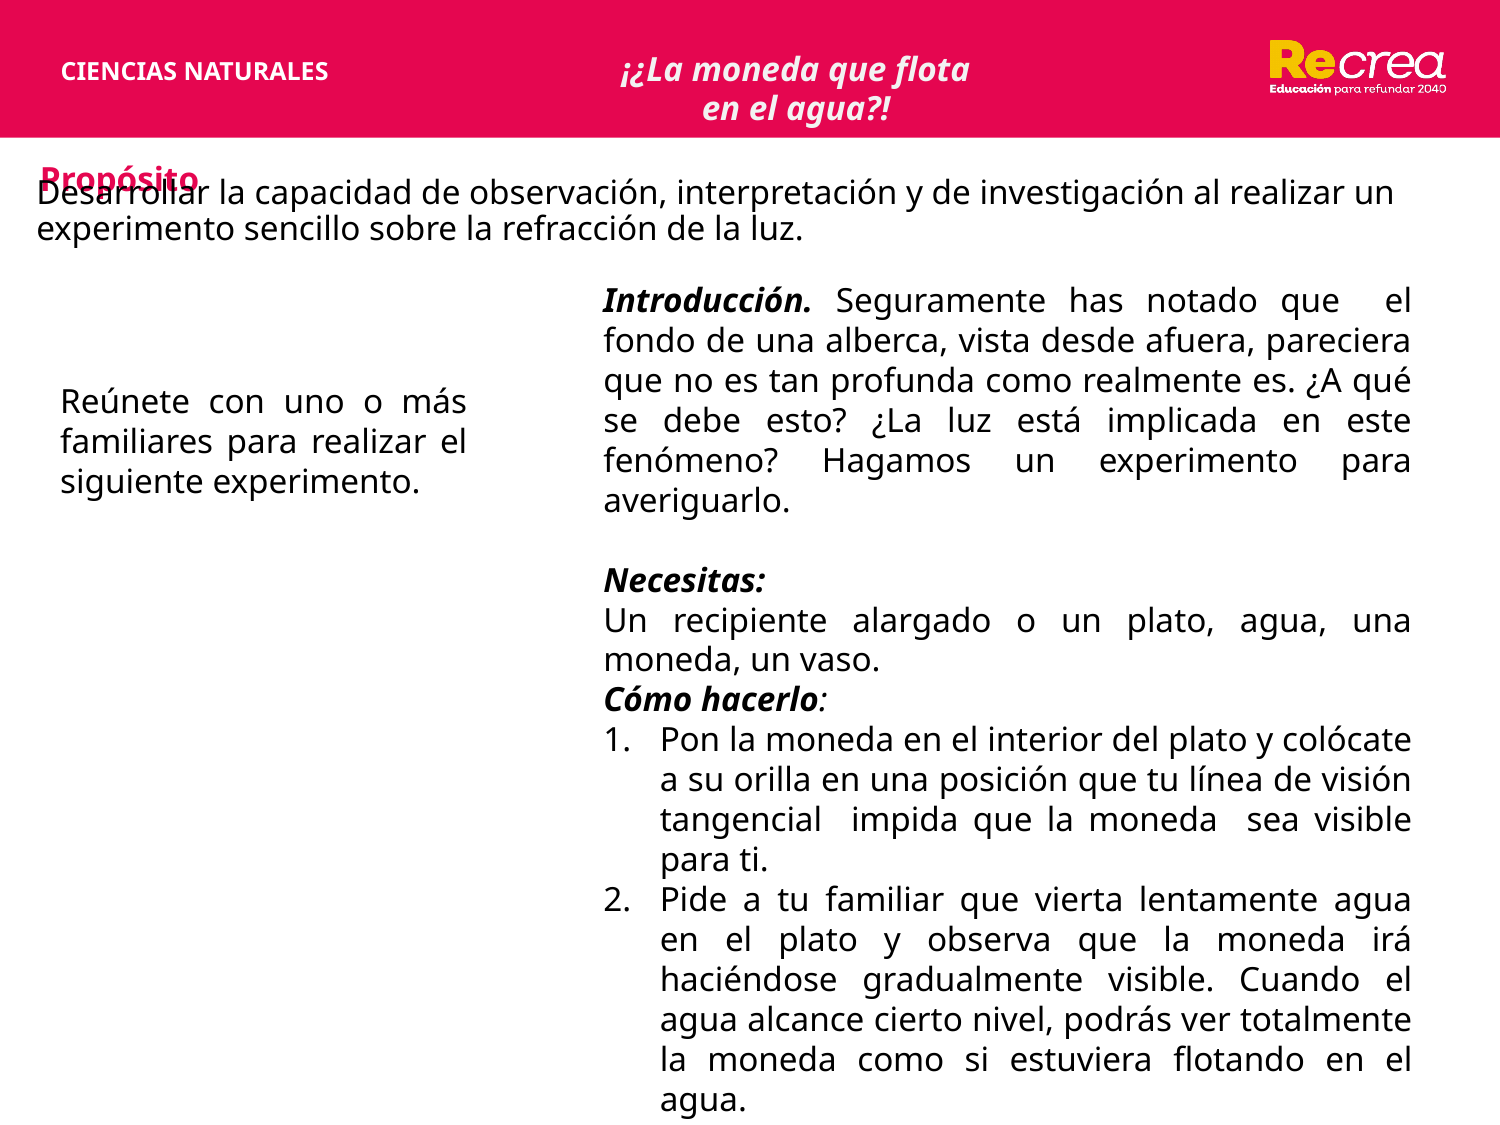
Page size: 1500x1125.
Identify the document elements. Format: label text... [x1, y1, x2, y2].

picture [1260, 19, 1455, 117]
text_box CIENCIAS NATURALES [45, 28, 362, 93]
text_box Propósito [24, 141, 266, 205]
text_box ¡¿La moneda que flota en el agua?! [588, 40, 1004, 135]
text_box Desarrollar la capacidad de observación, interpretación y de investigación al realizar un experimento sencillo sobre la refracción de la luz. [21, 205, 1455, 255]
text_box [0, 137, 1500, 1125]
text_box Introducción. Seguramente has notado que el fondo de una alberca, vista desde afuera, pareciera que no es tan profunda como realmente es. ¿A qué se debe esto? ¿La luz está implicada en este fenómeno? Hagamos un experimento para averiguarlo. Necesitas: Un recipiente alargado o un plato, agua, una moneda, un vaso. Cómo hacerlo: Pon la moneda en el interior del plato y colócate a su orilla en una posición que tu línea de visión tangencial impida que la moneda sea visible para ti. Pide a tu familiar que vierta lentamente agua en el plato y observa que la moneda irá haciéndose gradualmente visible. Cuando el agua alcance cierto nivel, podrás ver totalmente la moneda como si estuviera flotando en el agua. Contesta las siguientes preguntas: ¿Estás viendo la moneda realmente o es una imagen de ella? Explica por qué la moneda se hizo totalmente visible. ¿En dónde has visto algo parecido? Investiga más sobre lo observado y regístralo en tu cuaderno. [588, 271, 1429, 1125]
text_box Reúnete con uno o más familiares para realizar el siguiente experimento. [45, 372, 483, 508]
